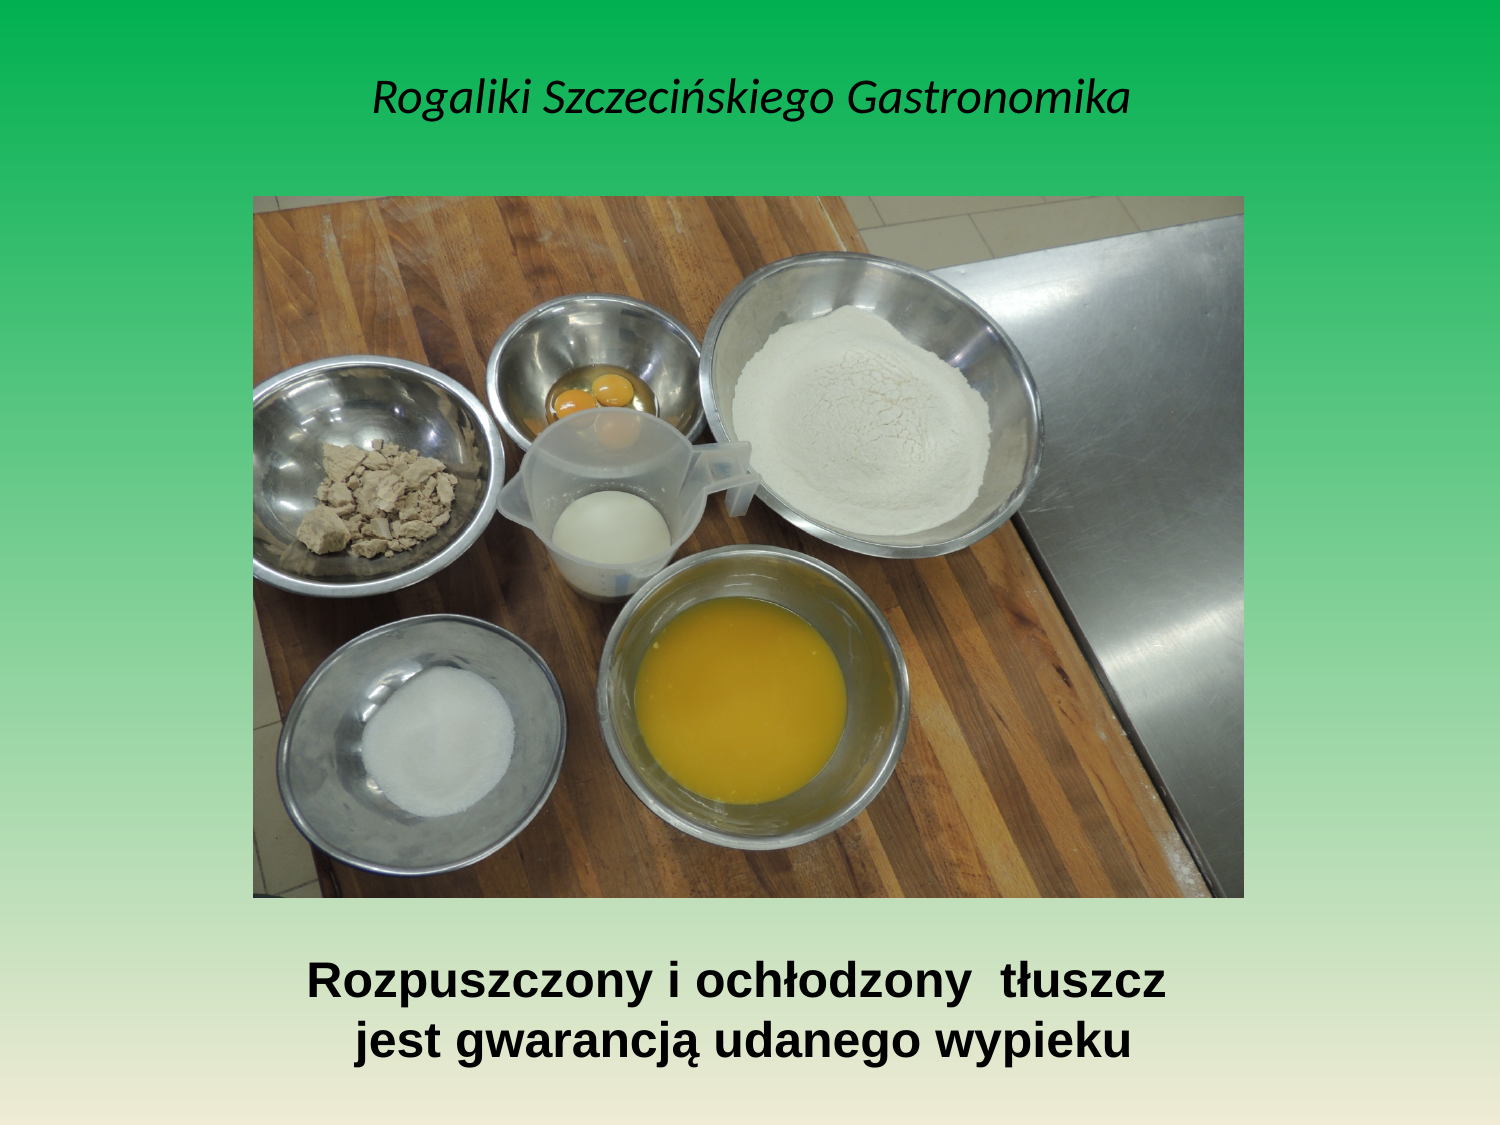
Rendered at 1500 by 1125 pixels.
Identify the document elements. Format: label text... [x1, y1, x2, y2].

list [253, 196, 1245, 899]
title Rogaliki Szczecińskiego Gastronomika [76, 0, 1427, 188]
text_box Rozpuszczony i ochłodzony tłuszcz jest gwarancją udanego wypieku [147, 940, 1341, 1076]
